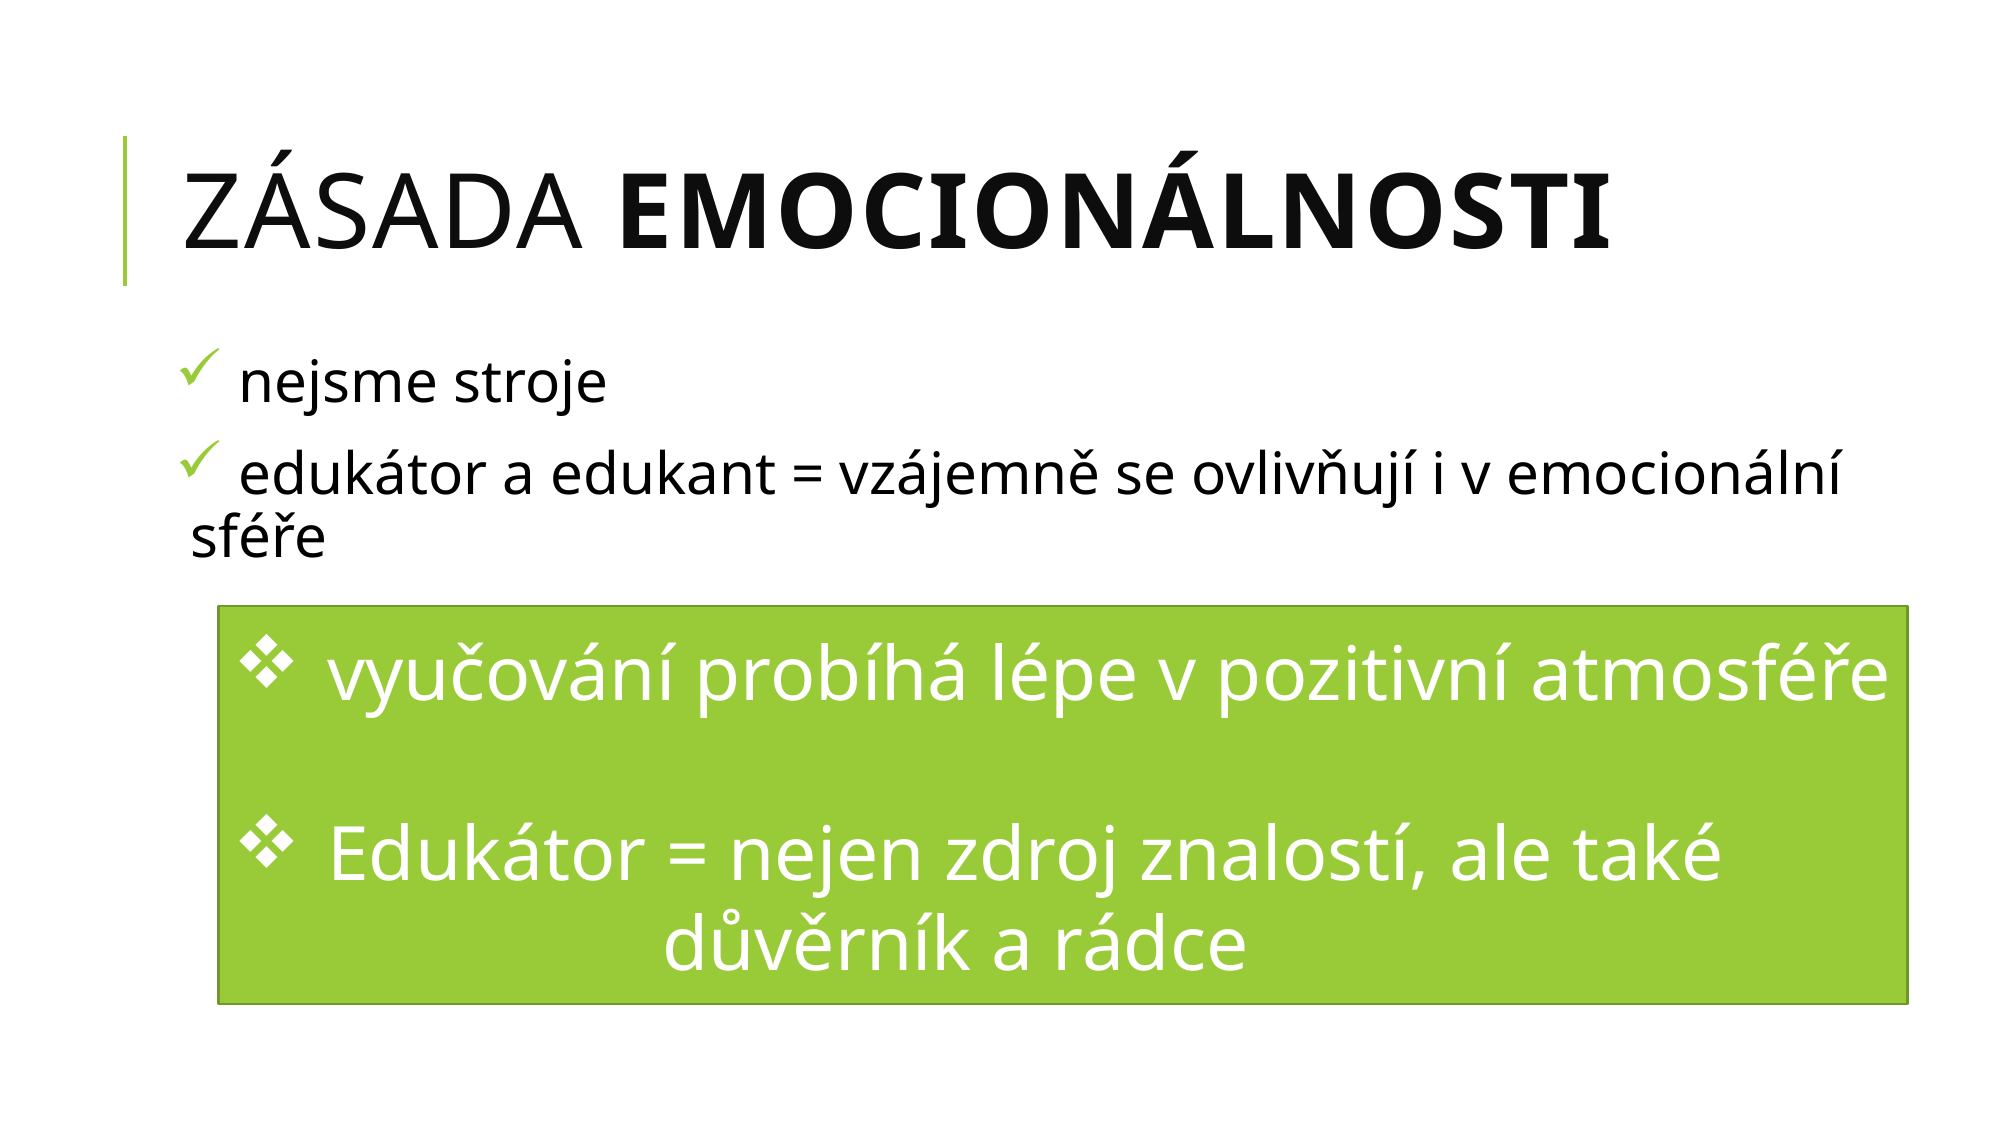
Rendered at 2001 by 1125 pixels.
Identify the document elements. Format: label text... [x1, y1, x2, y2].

text_box vyučování probíhá lépe v pozitivní atmosféře Edukátor = nejen zdroj znalostí, ale také důvěrník a rádce [217, 605, 1909, 1005]
title Zásada emocionálnosti [168, 96, 1763, 342]
list nejsme stroje edukátor a edukant = vzájemně se ovlivňují i v emocionální sféře [168, 344, 1908, 1053]
